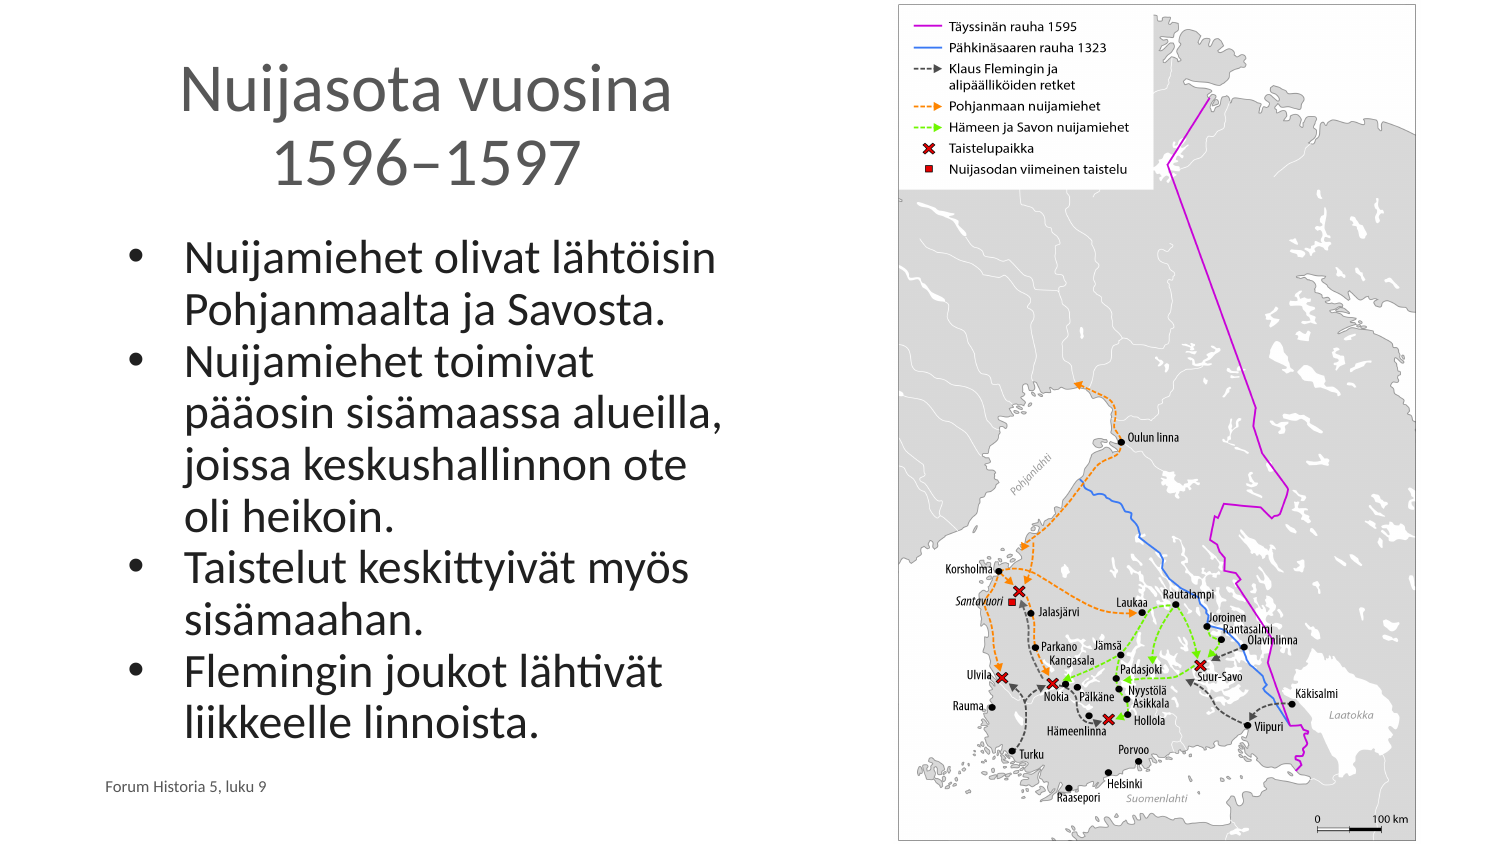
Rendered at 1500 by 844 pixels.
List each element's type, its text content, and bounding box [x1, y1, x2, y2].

footer Forum Historia 5, luku 9 [99, 753, 607, 799]
list Nuijamiehet olivat lähtöisin Pohjanmaalta ja Savosta. Nuijamiehet toimivat pääosin sisämaassa alueilla, joissa keskushallinnon ote oli heikoin. Taistelut keskittyivät myös sisämaahan. Flemingin joukot lähtivät liikkeelle linnoista. [103, 229, 750, 731]
picture [893, 0, 1421, 844]
title Nuijasota vuosina 1596–1597 [103, 44, 750, 208]
